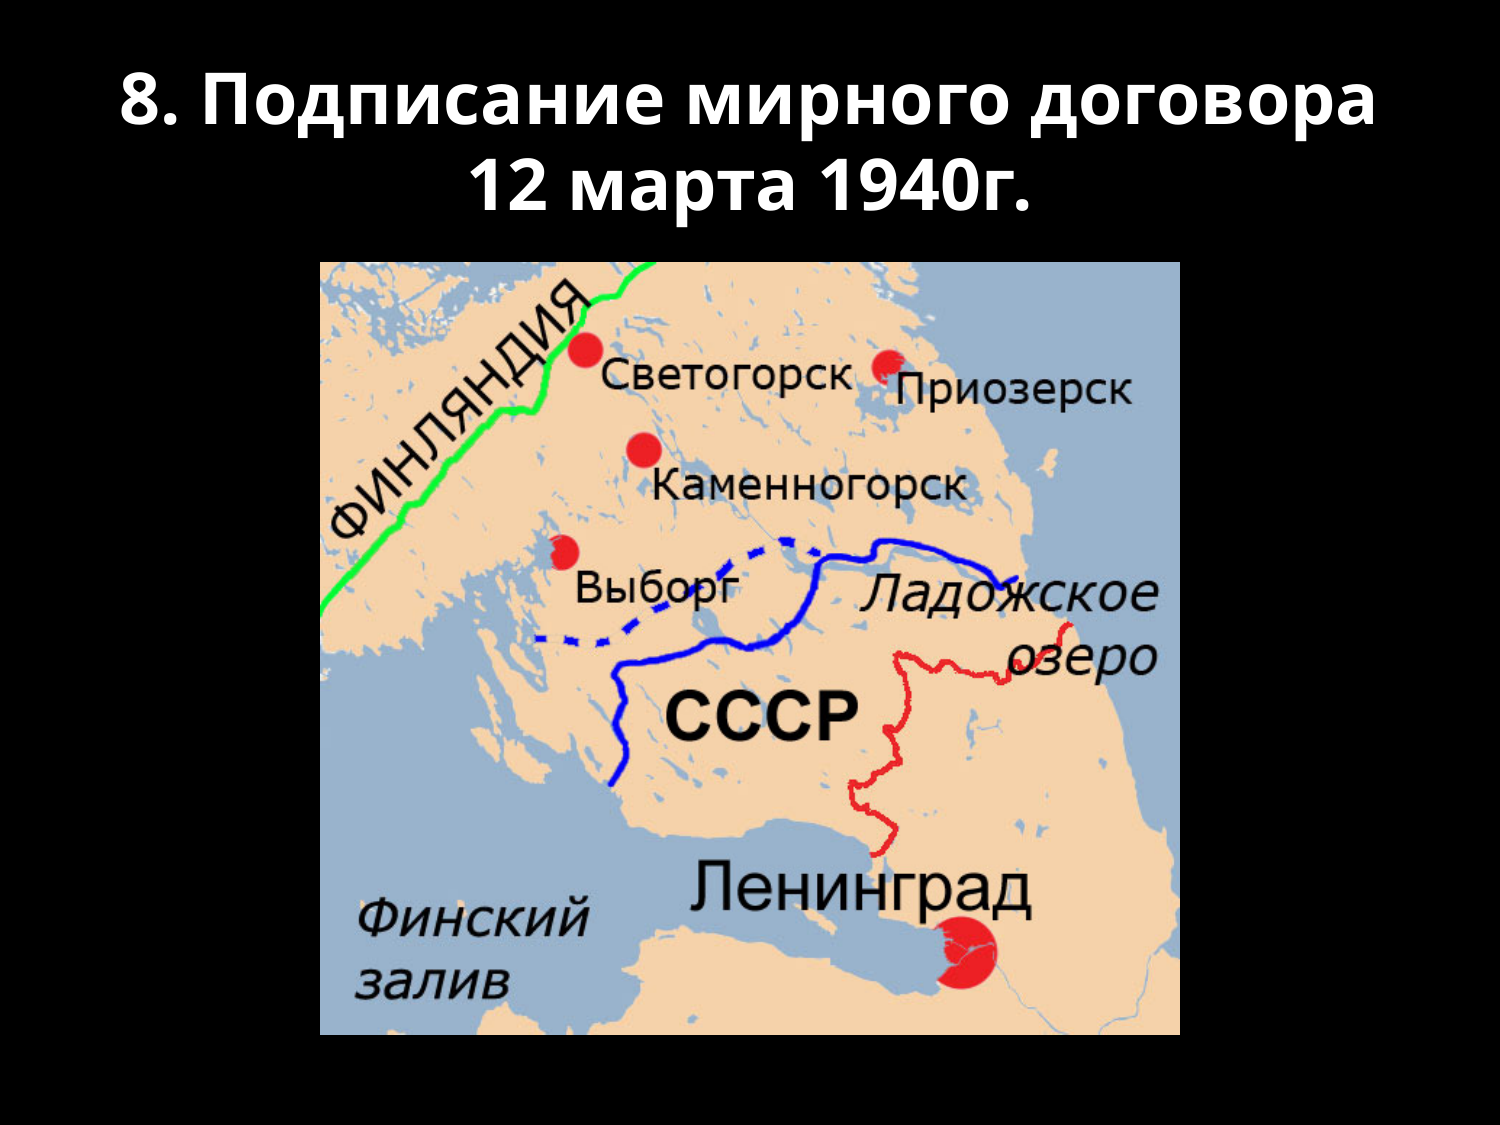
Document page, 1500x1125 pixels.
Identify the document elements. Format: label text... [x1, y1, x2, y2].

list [319, 262, 1180, 1036]
title 8. Подписание мирного договора 12 марта 1940г. [75, 45, 1425, 233]
